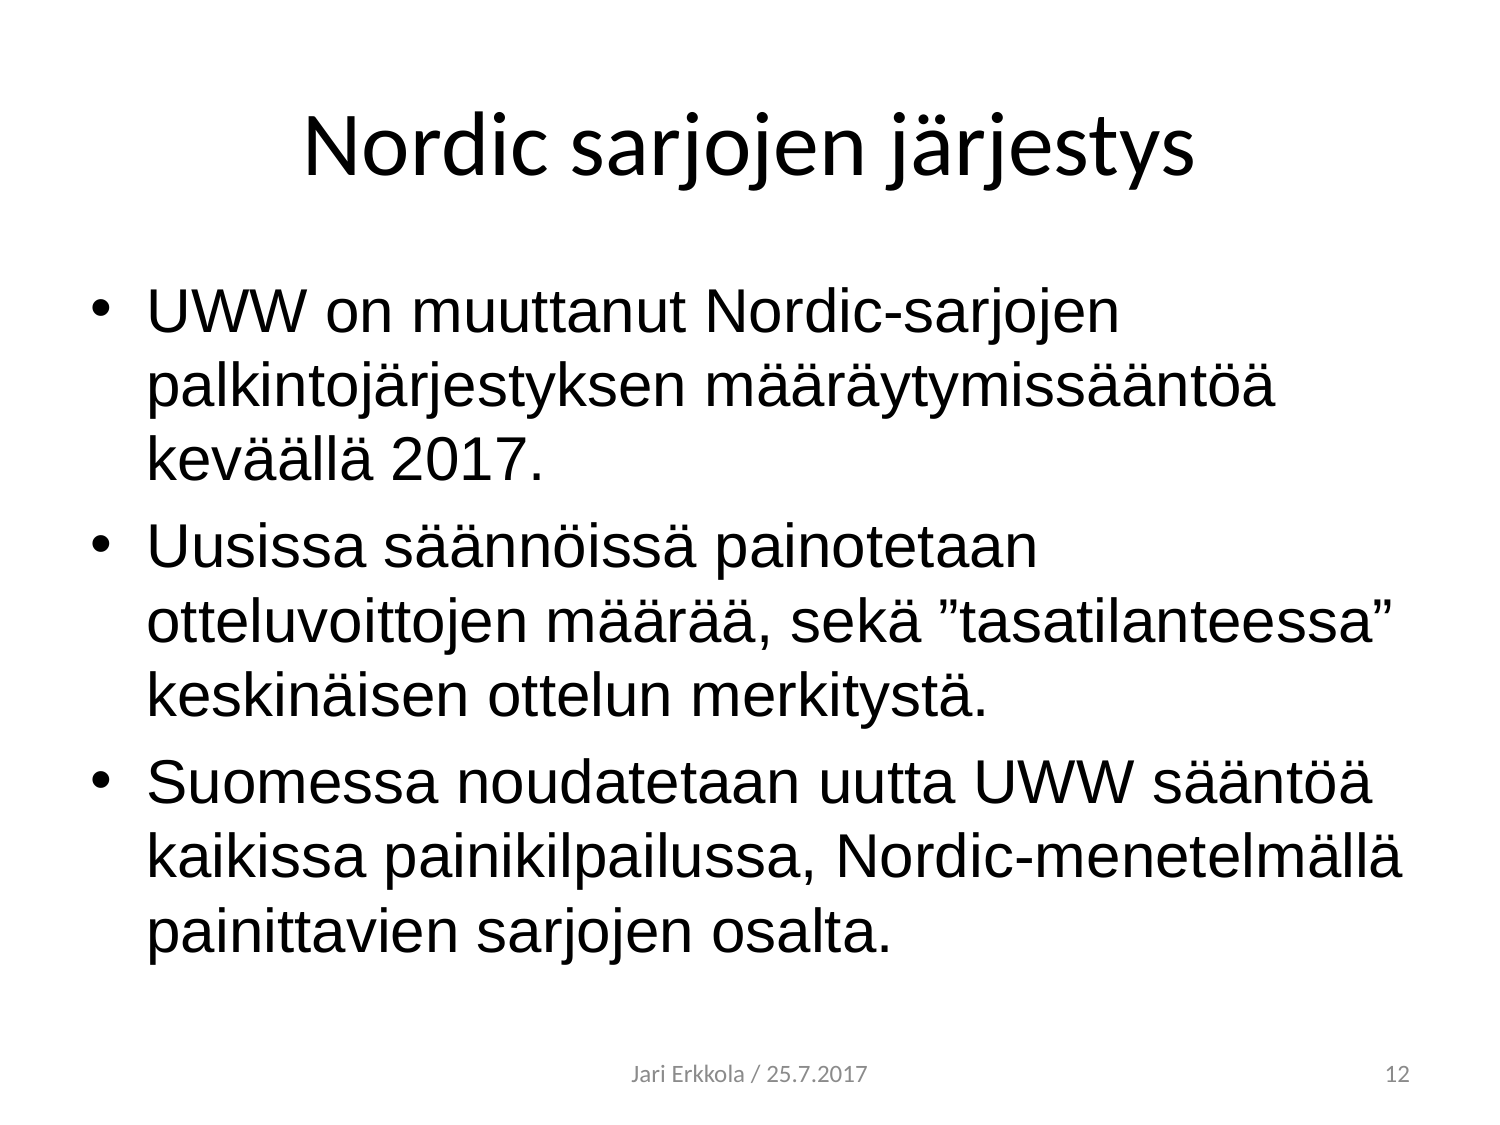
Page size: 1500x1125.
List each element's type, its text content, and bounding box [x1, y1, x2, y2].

title Nordic sarjojen järjestys [75, 45, 1425, 233]
list UWW on muuttanut Nordic-sarjojen palkintojärjestyksen määräytymissääntöä keväällä 2017. Uusissa säännöissä painotetaan otteluvoittojen määrää, sekä ”tasatilanteessa” keskinäisen ottelun merkitystä. Suomessa noudatetaan uutta UWW sääntöä kaikissa painikilpailussa, Nordic-menetelmällä painittavien sarjojen osalta. [75, 262, 1425, 1005]
footer Jari Erkkola / 25.7.2017 [512, 1042, 988, 1103]
slide_number 12 [1074, 1042, 1425, 1103]
